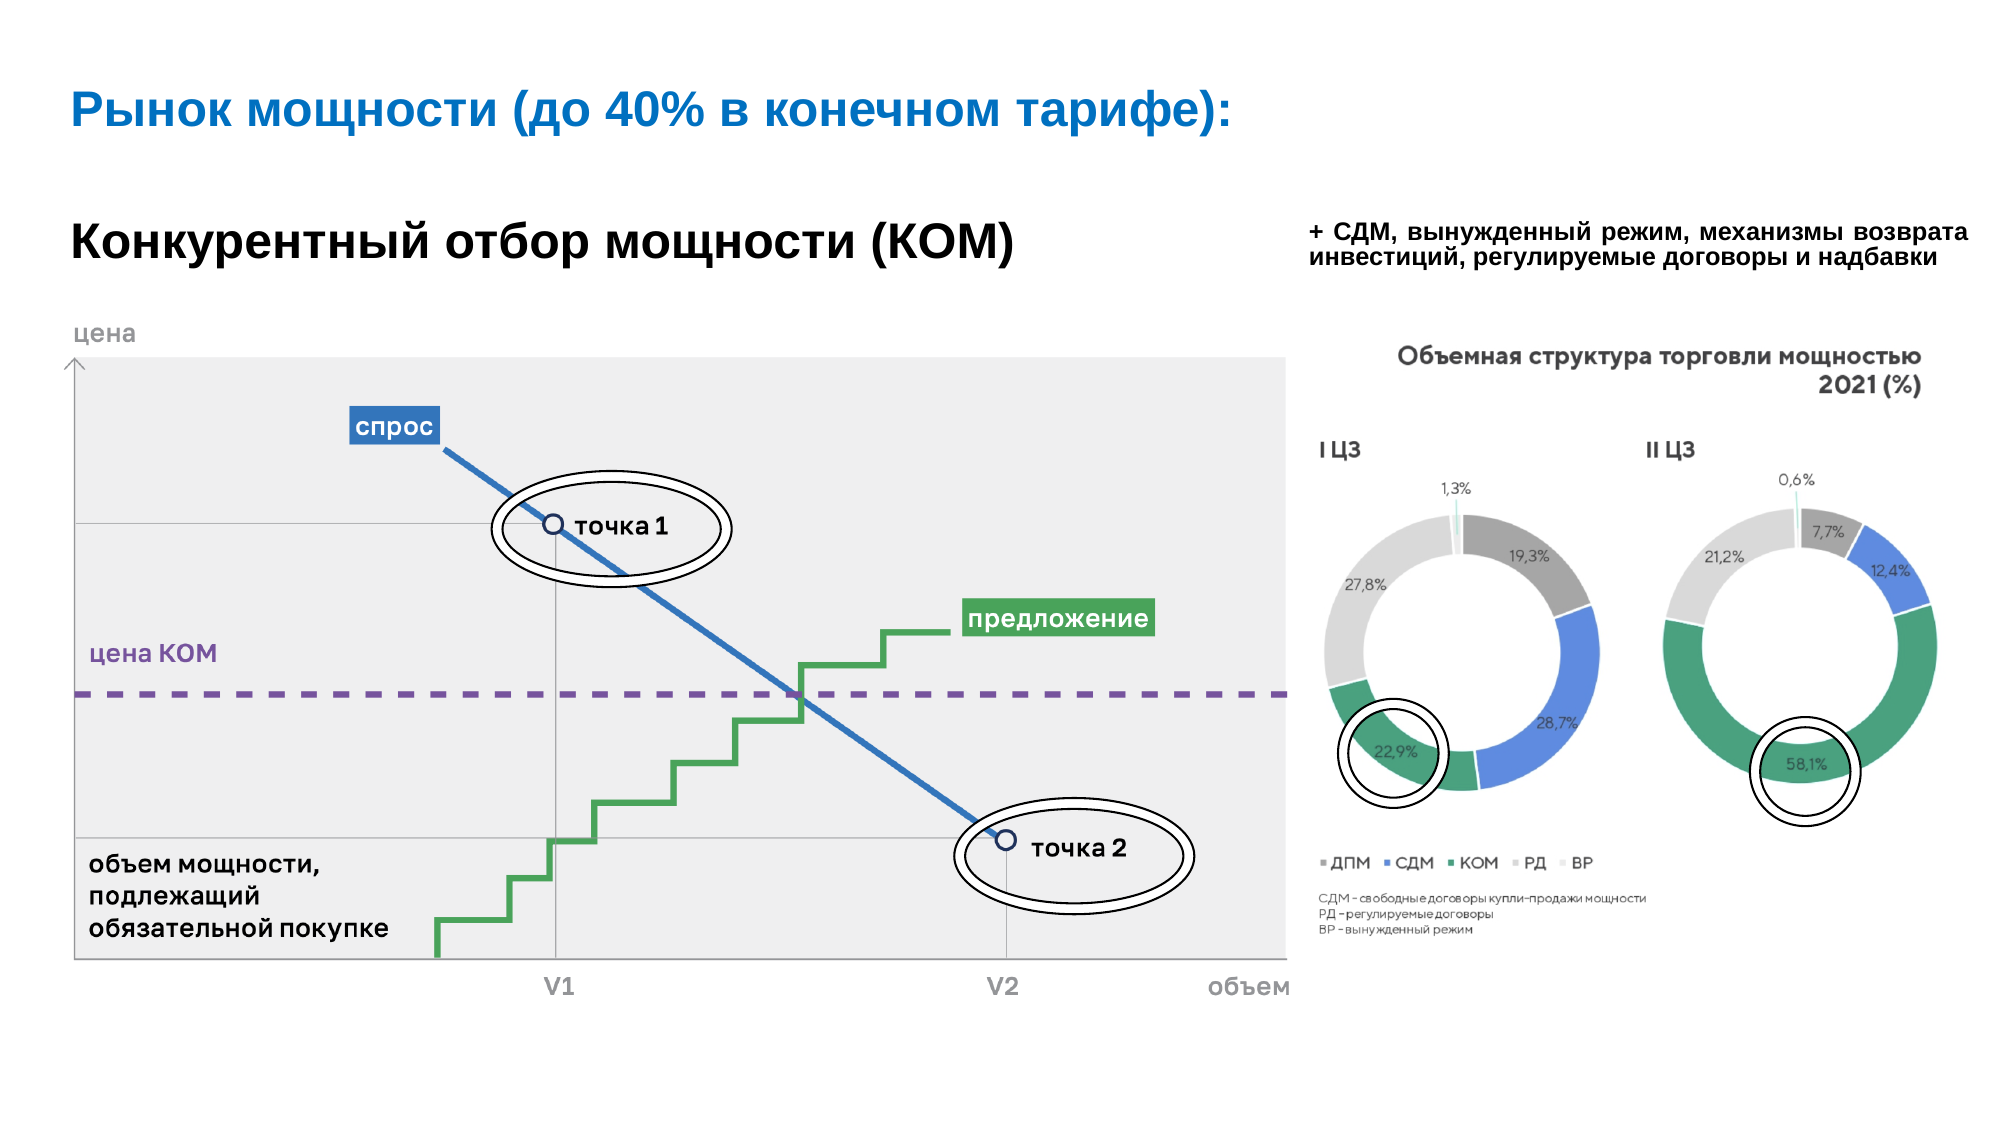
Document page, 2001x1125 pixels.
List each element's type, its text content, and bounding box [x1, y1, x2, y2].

text_box + СДМ, вынужденный режим, механизмы возврата инвестиций, регулируемые договоры и надбавки [1294, 212, 1984, 302]
text_box Конкурентный отбор мощности (КОМ) [55, 210, 1364, 299]
picture [43, 299, 1984, 1015]
text_box Рынок мощности (до 40% в конечном тарифе): [55, 78, 1364, 210]
